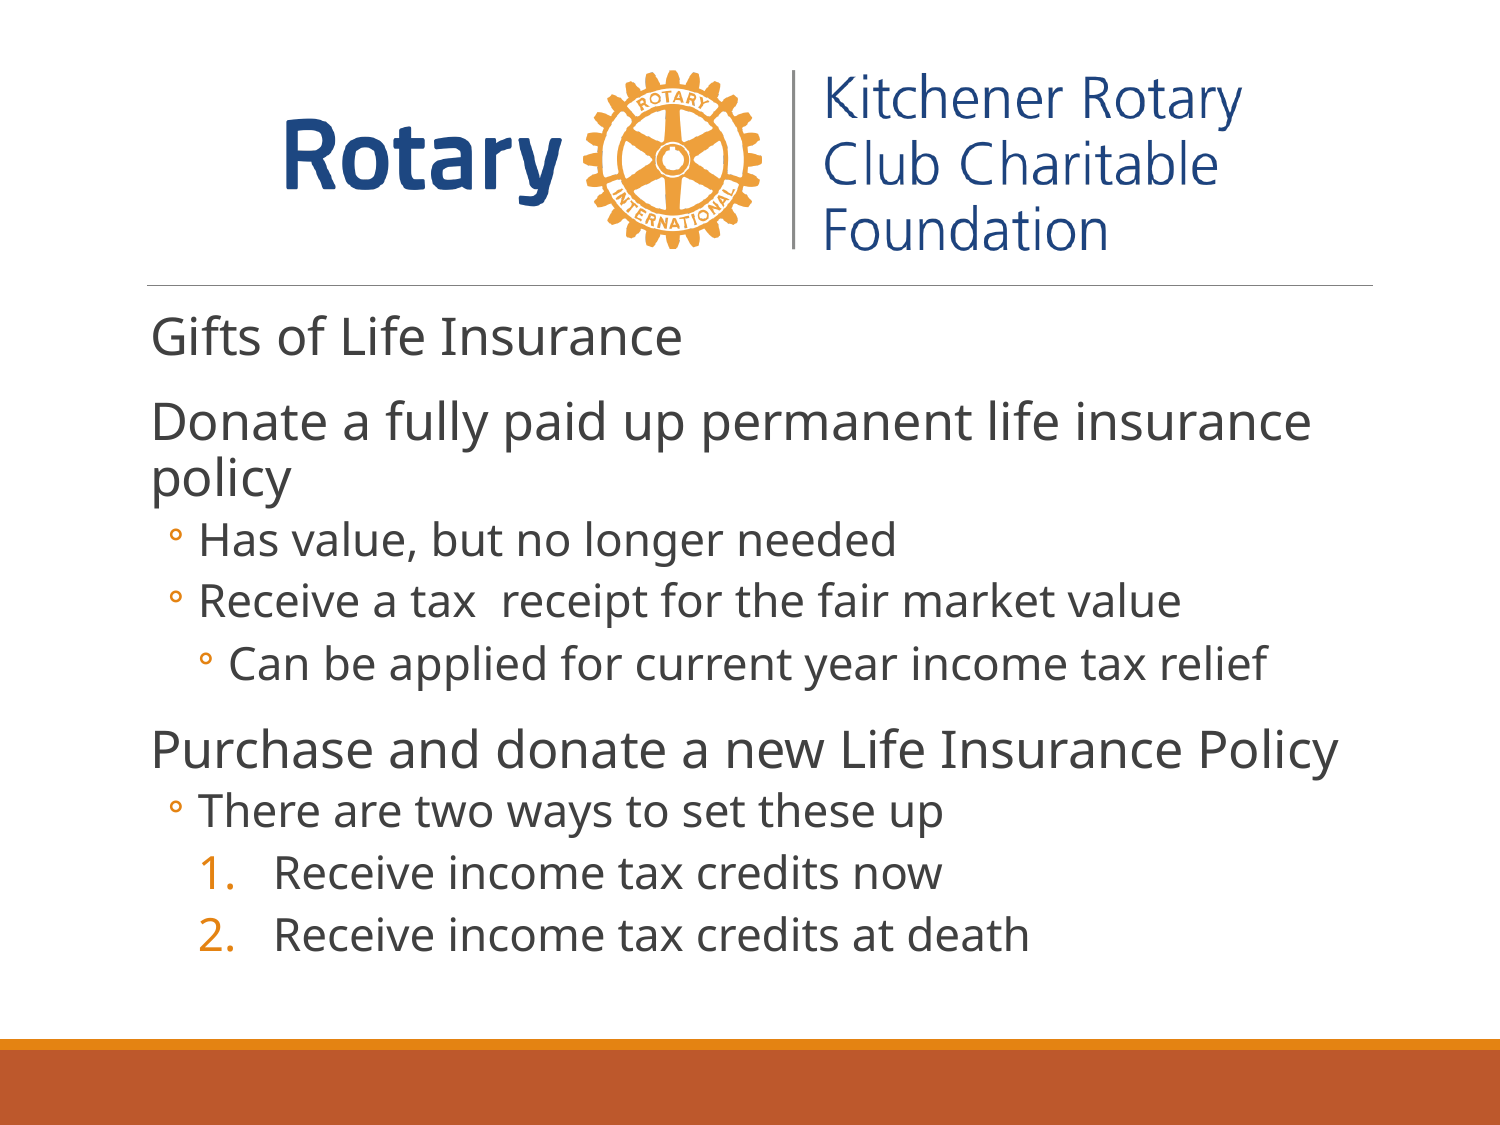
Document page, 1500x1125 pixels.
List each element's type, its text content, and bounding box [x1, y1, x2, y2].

picture [123, 0, 1299, 403]
list Gifts of Life Insurance Donate a fully paid up permanent life insurance policy Has value, but no longer needed Receive a tax receipt for the fair market value Can be applied for current year income tax relief Purchase and donate a new Life Insurance Policy There are two ways to set these up Receive income tax credits now Receive income tax credits at death [135, 302, 1373, 963]
